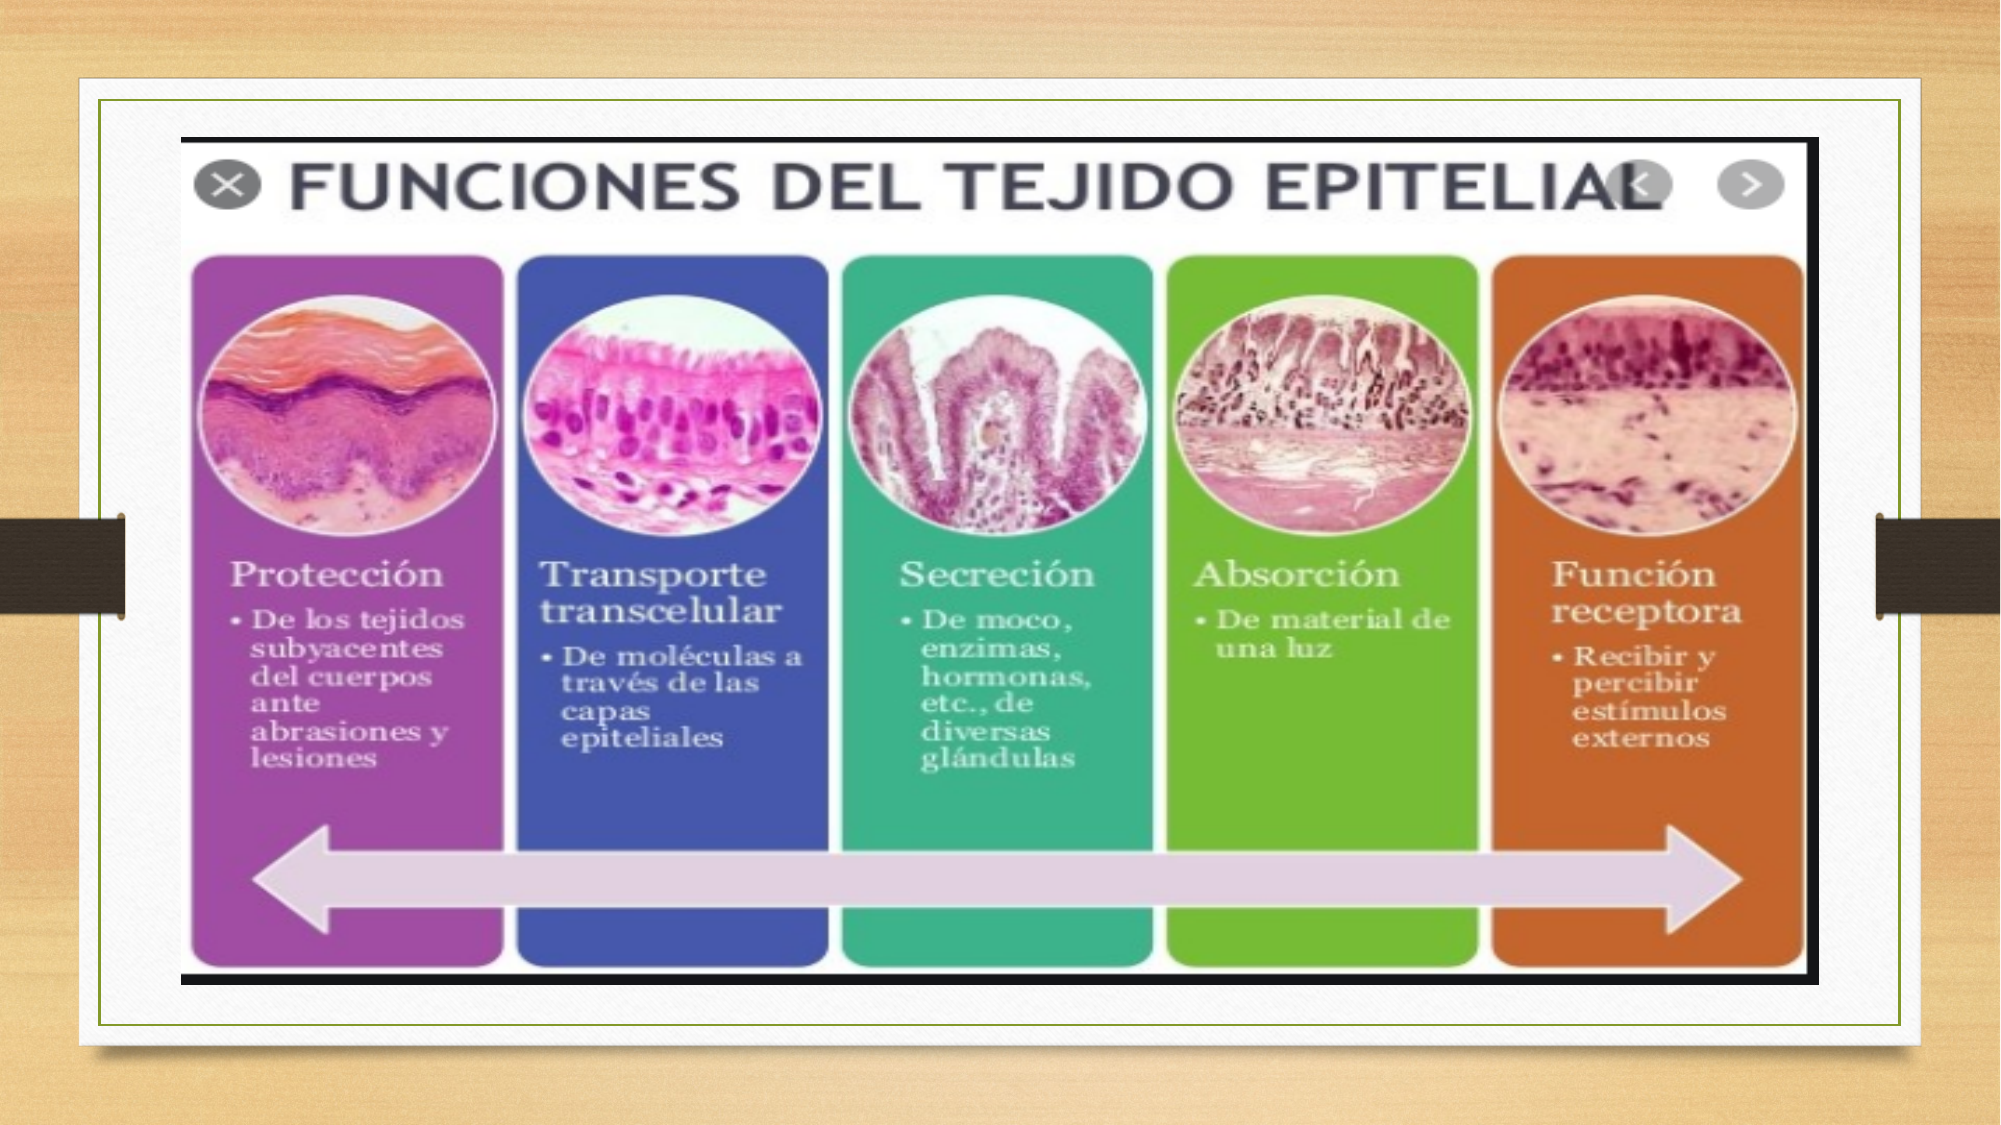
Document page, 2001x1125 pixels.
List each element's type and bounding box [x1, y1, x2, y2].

picture [0, 0, 2001, 1125]
list [181, 136, 1820, 985]
